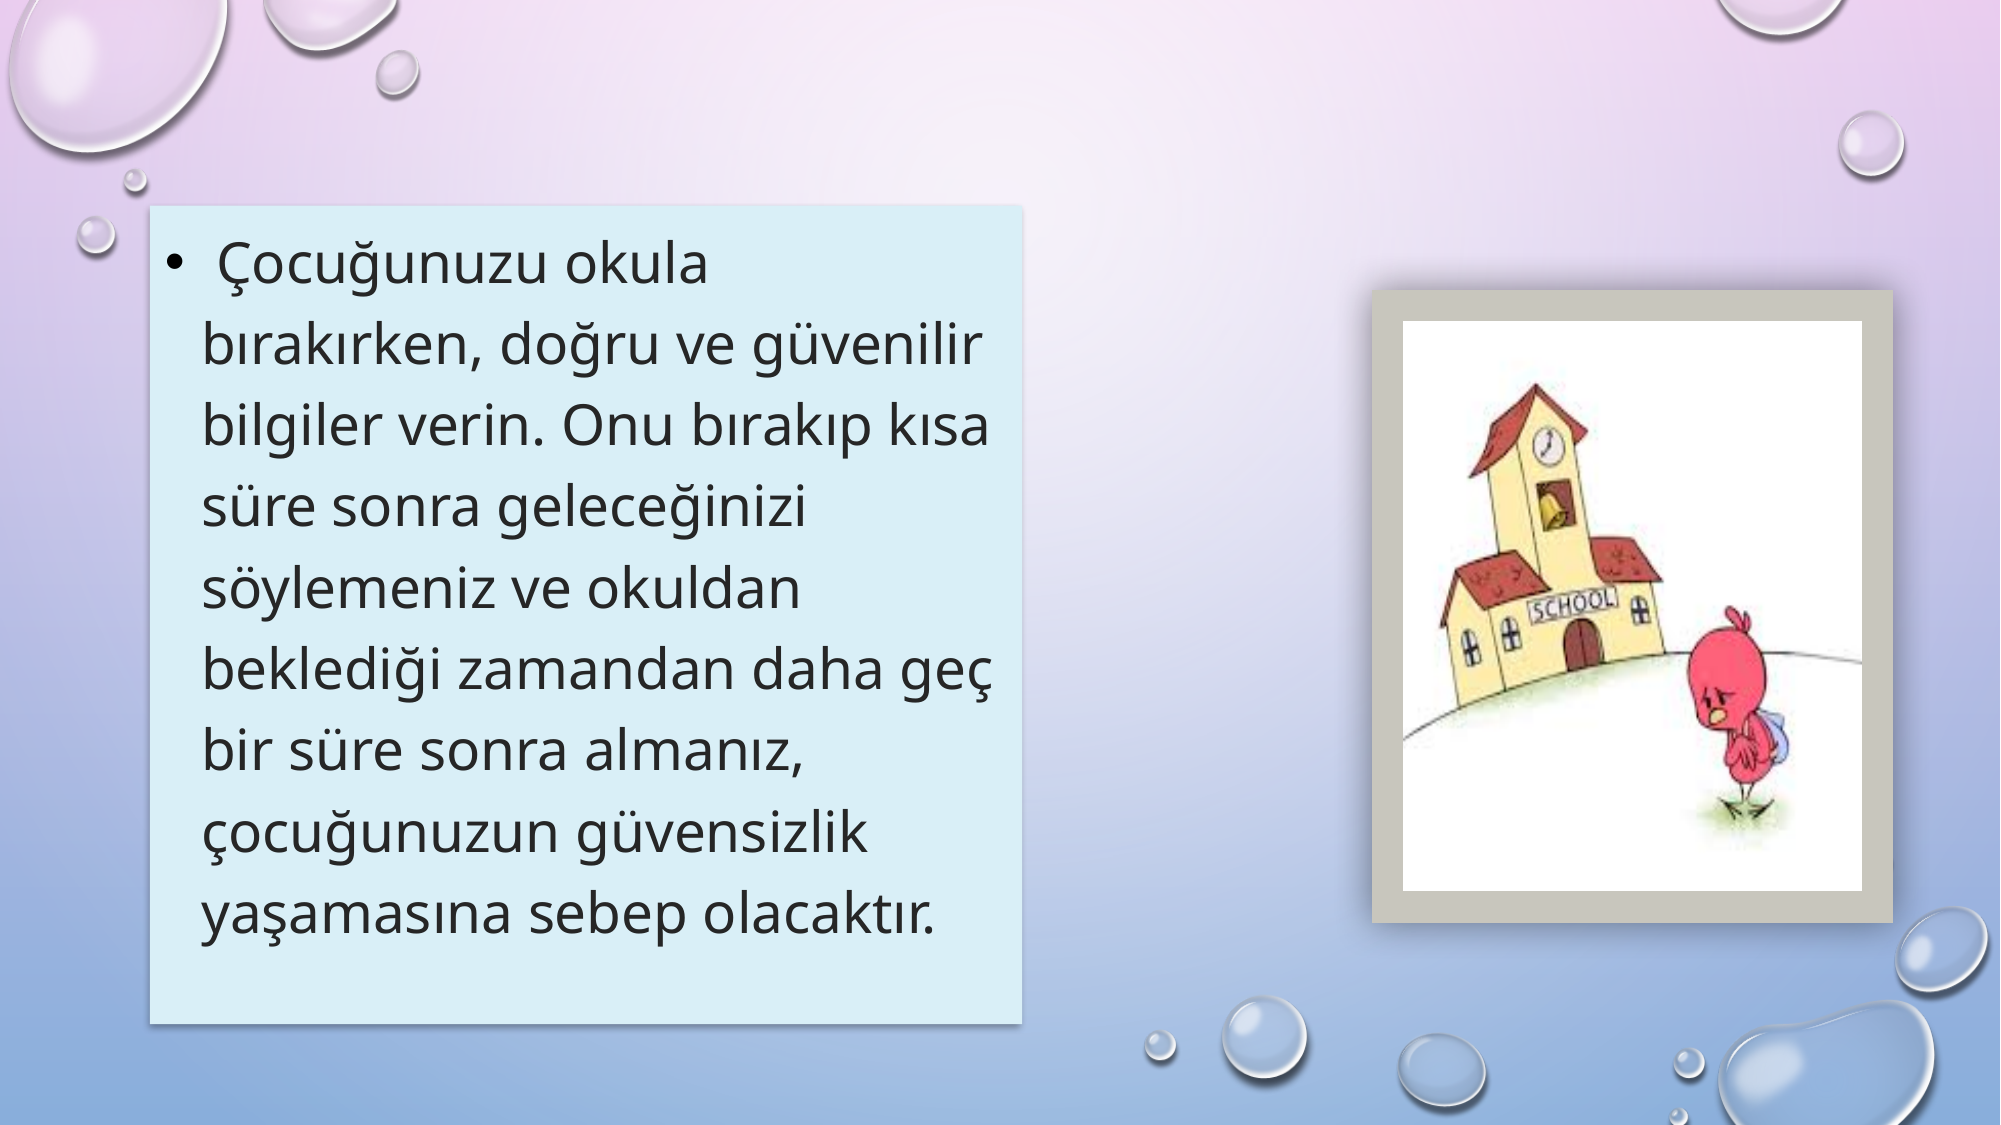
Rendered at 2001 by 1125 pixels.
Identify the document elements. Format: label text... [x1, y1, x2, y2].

picture [0, 0, 2000, 1125]
list Çocuğunuzu okula bırakırken, doğru ve güvenilir bilgiler verin. Onu bırakıp kısa süre sonra geleceğinizi söylemeniz ve okuldan beklediği zamandan daha geç bir süre sonra almanız, çocuğunuzun güvensizlik yaşamasına sebep olacaktır. [149, 204, 1023, 1025]
